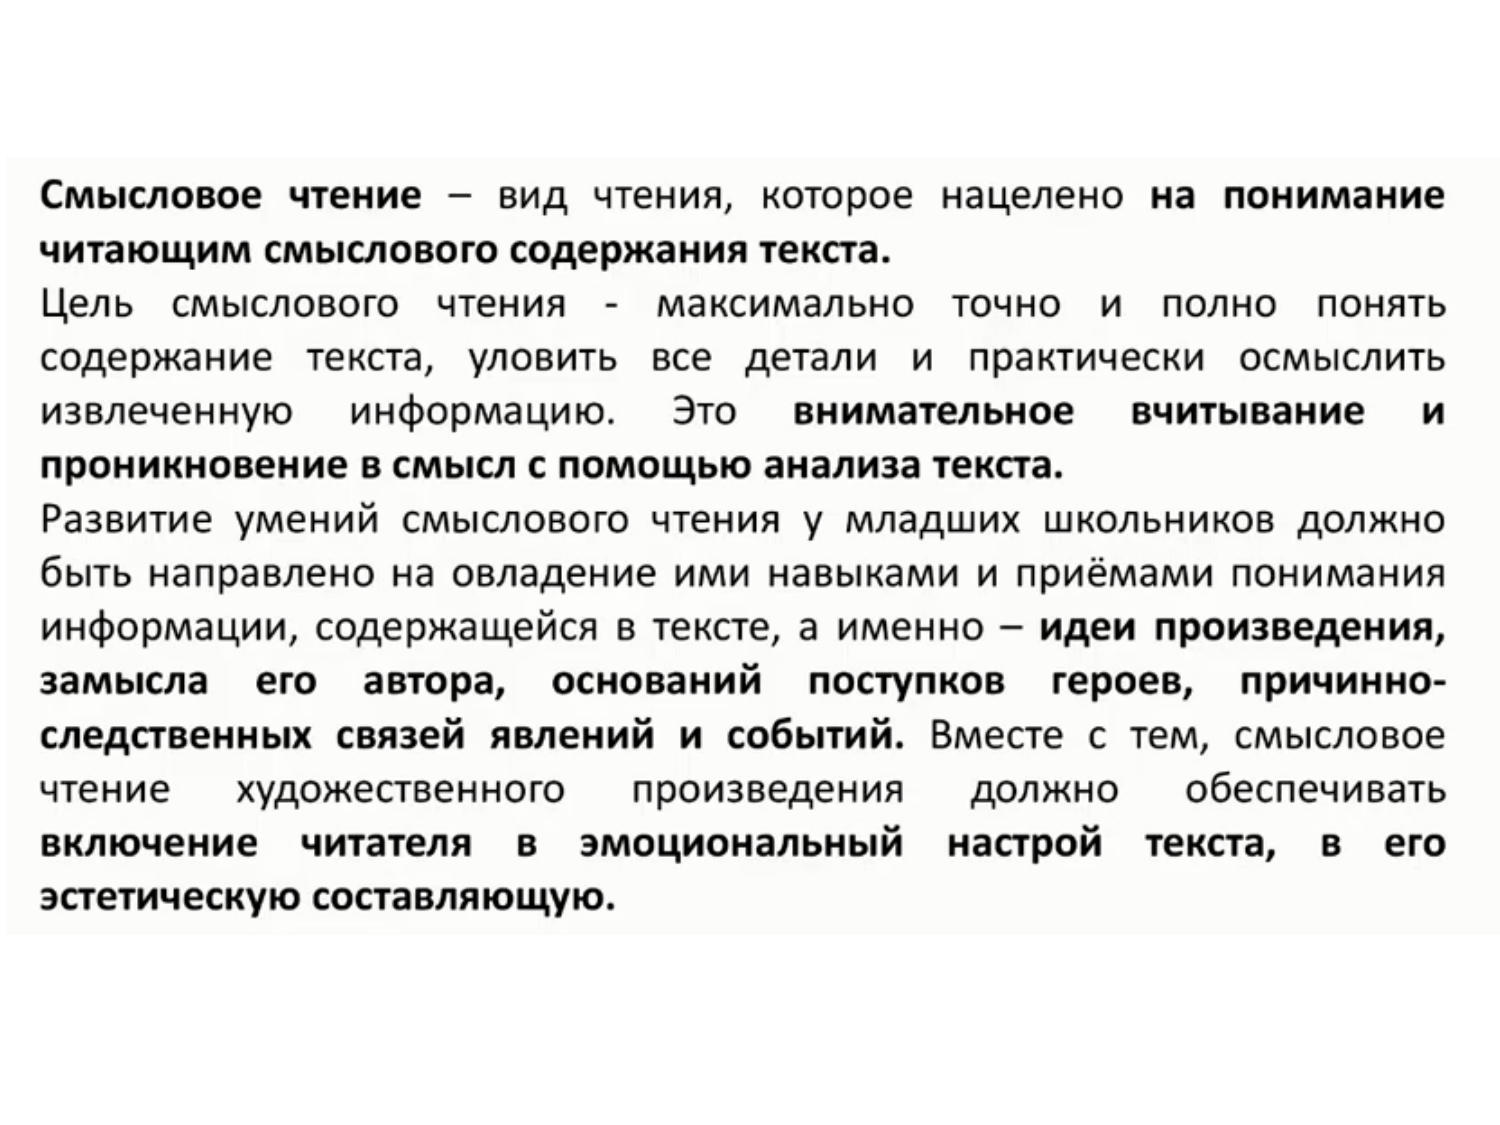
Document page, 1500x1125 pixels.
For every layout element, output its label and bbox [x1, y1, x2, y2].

picture [6, 157, 1500, 935]
